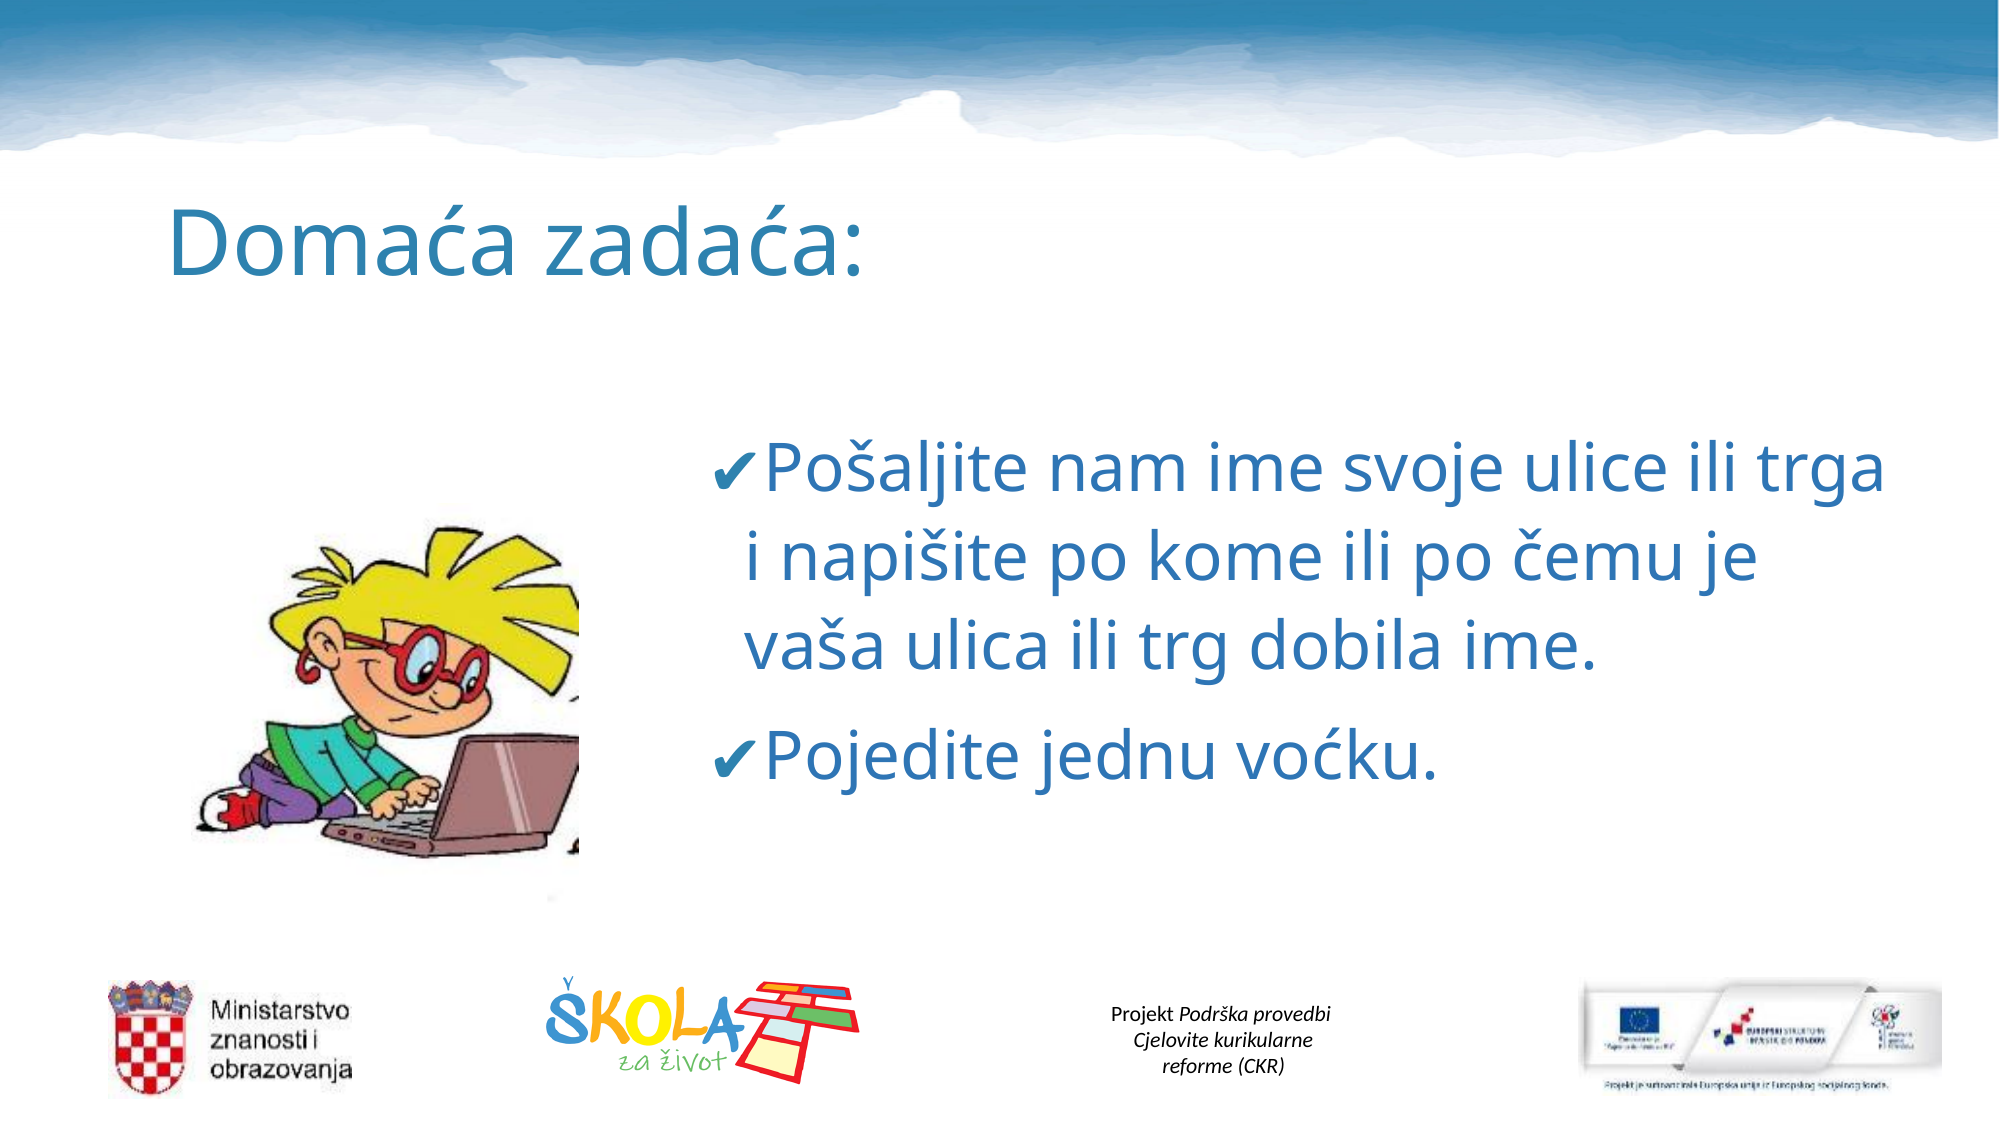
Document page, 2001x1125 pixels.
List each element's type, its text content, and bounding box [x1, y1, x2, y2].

picture [1578, 977, 1942, 1096]
picture [0, 0, 2001, 232]
picture [191, 503, 579, 915]
picture [108, 980, 352, 1099]
text_box Domaća zadaća: [150, 189, 1523, 321]
text_box Pošaljite nam ime svoje ulice ili trga i napišite po kome ili po čemu je vaša ulica ili trg dobila ime. Pojedite jednu voćku. [692, 408, 1929, 805]
picture [536, 970, 864, 1089]
